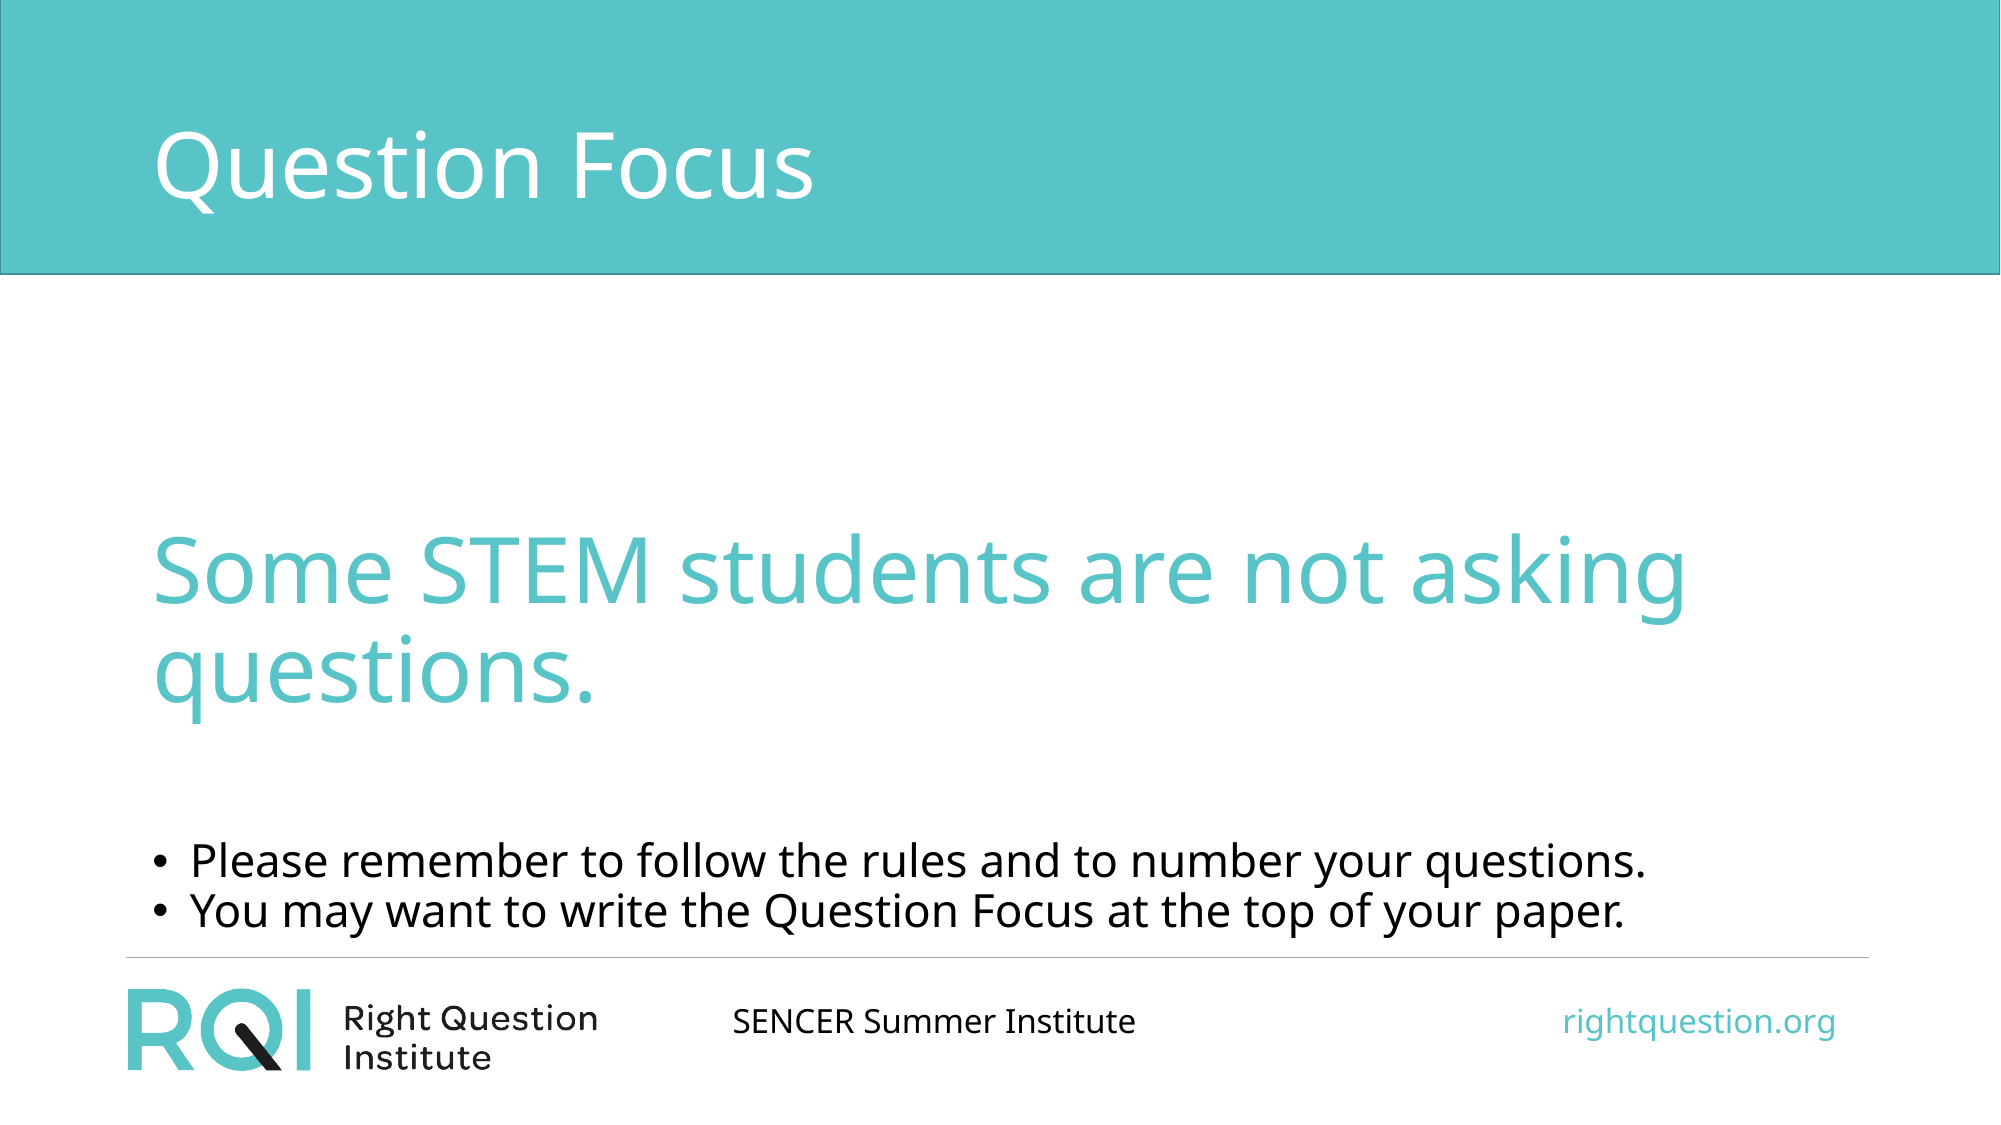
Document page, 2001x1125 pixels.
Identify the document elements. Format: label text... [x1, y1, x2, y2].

title Question Focus [137, 59, 1863, 278]
list Some STEM students are not asking questions. [137, 517, 1905, 830]
picture [126, 987, 137, 1072]
text_box Please remember to follow the rules and to number your questions. You may want to write the Question Focus at the top of your paper. [137, 830, 1905, 1125]
